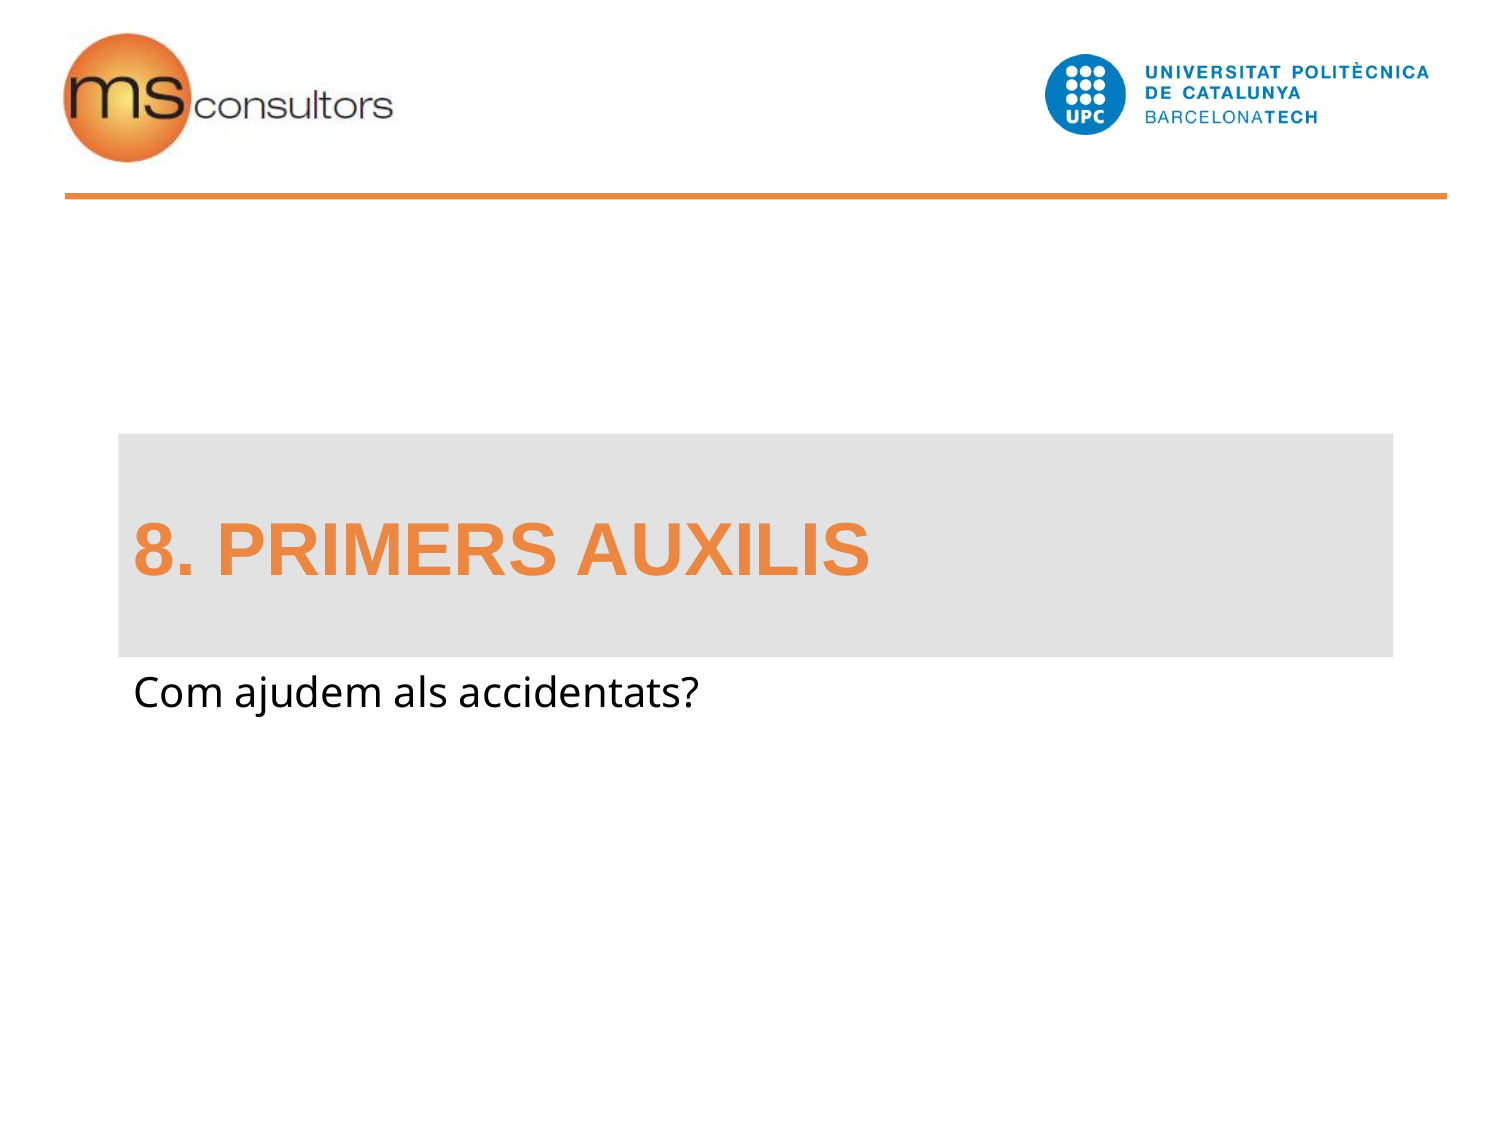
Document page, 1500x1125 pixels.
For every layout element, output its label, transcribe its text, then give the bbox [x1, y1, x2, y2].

picture [1045, 54, 1429, 135]
text_box 8. Primers auxilis [118, 433, 1394, 657]
list Com ajudem als accidentats? [118, 657, 1394, 724]
picture [48, 31, 404, 165]
